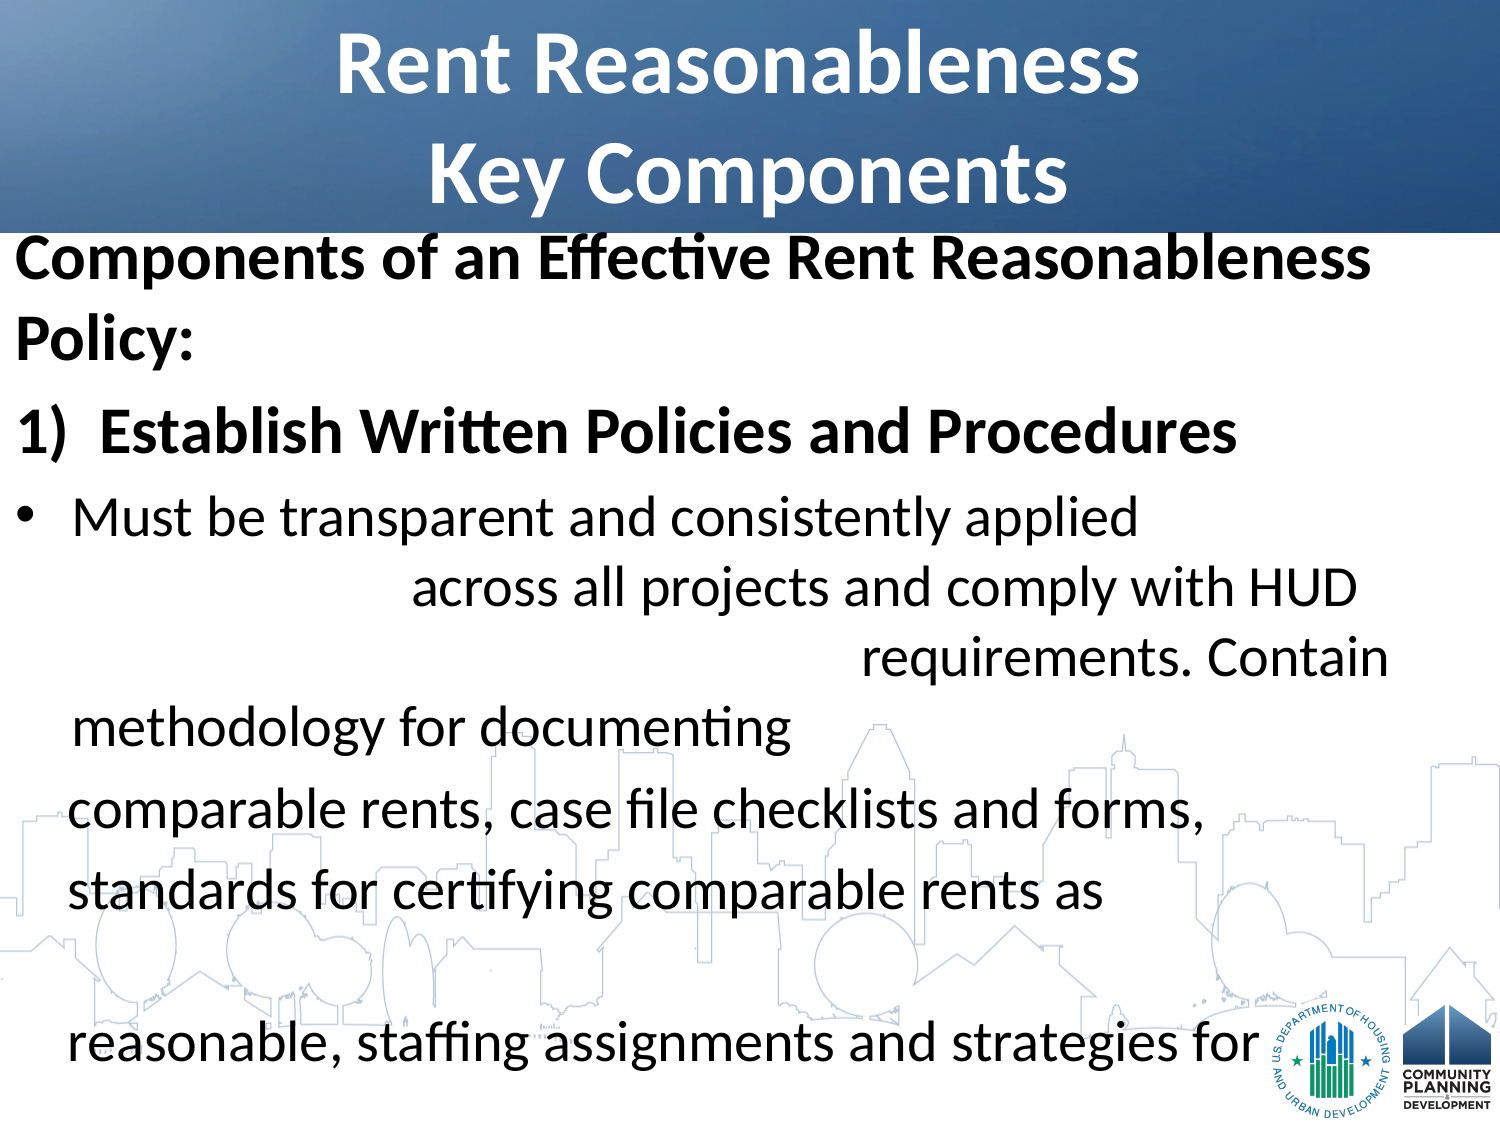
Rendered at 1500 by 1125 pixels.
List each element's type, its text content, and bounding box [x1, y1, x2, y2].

picture [0, 0, 1500, 205]
list Components of an Effective Rent Reasonableness Policy: Establish Written Policies and Procedures Must be transparent and consistently applied across all projects and comply with HUD requirements. Contain methodology for documenting comparable rents, case file checklists and forms, standards for certifying comparable rents as reasonable, staffing assignments and strategies for addressing special circumstances. 2) Establish Staff Roles and Responsibilities [0, 205, 1500, 1125]
title Rent Reasonableness Key Components [24, 18, 1473, 206]
